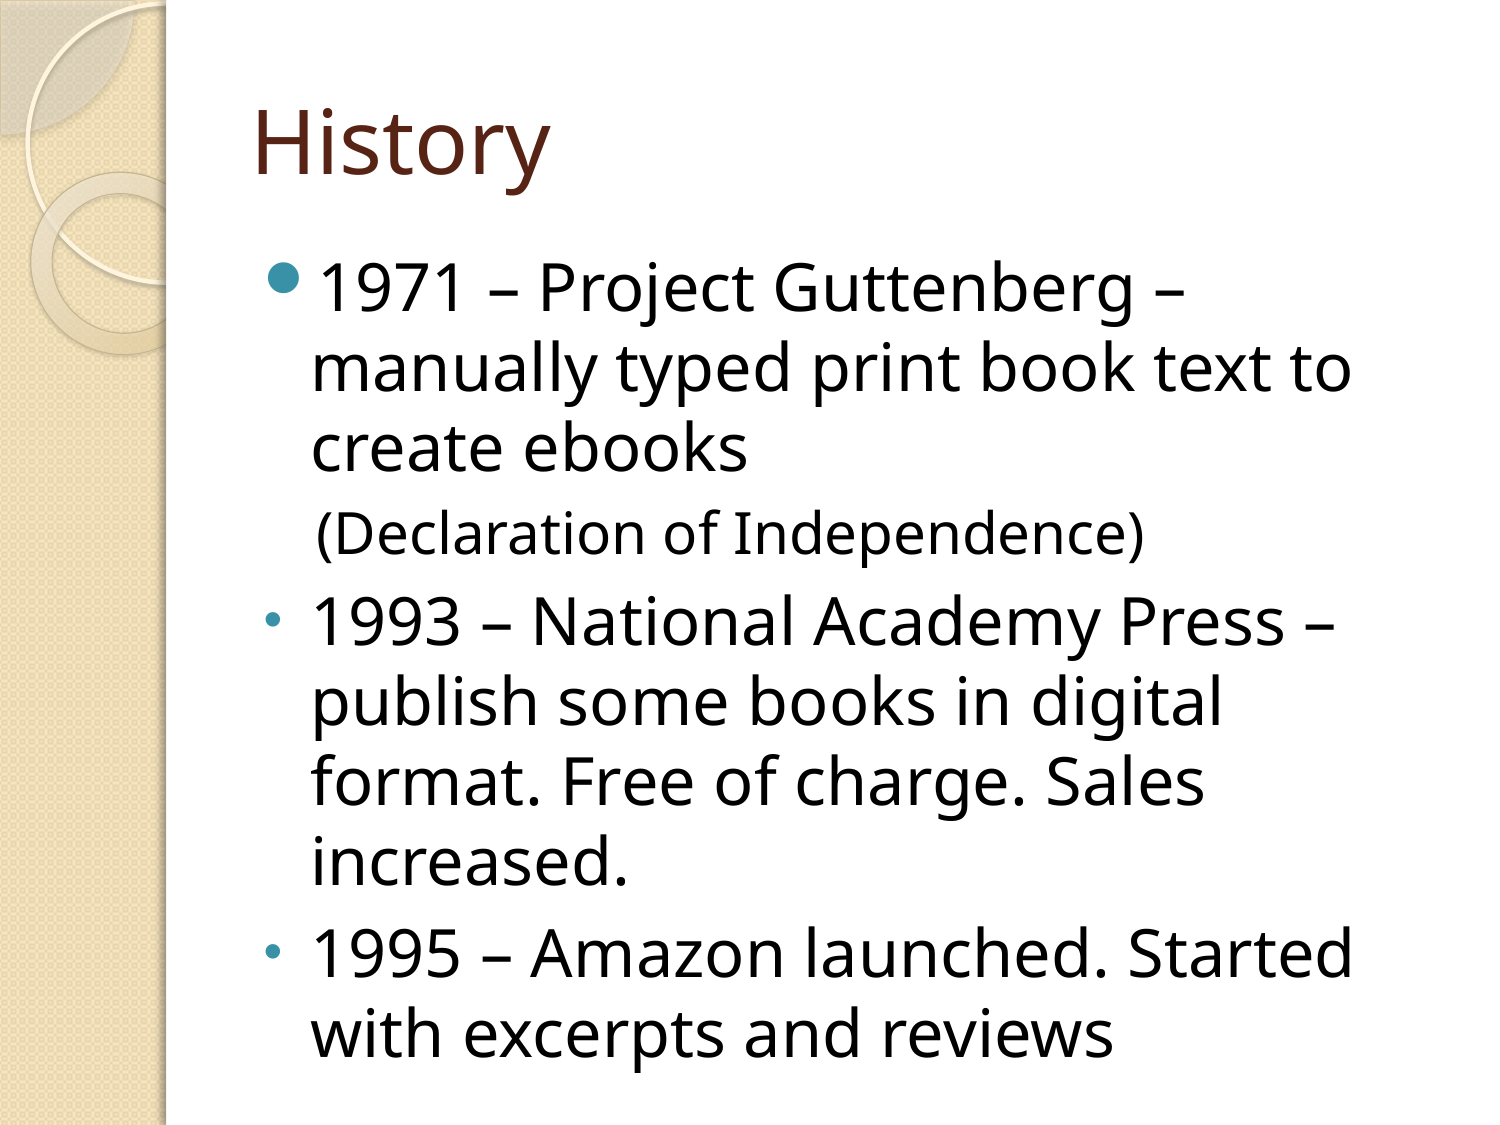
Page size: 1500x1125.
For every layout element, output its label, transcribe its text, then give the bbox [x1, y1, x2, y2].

list 1971 – Project Guttenberg – manually typed print book text to create ebooks (Declaration of Independence) 1993 – National Academy Press – publish some books in digital format. Free of charge. Sales increased. 1995 – Amazon launched. Started with excerpts and reviews [235, 237, 1466, 1025]
title History [235, 45, 1466, 233]
